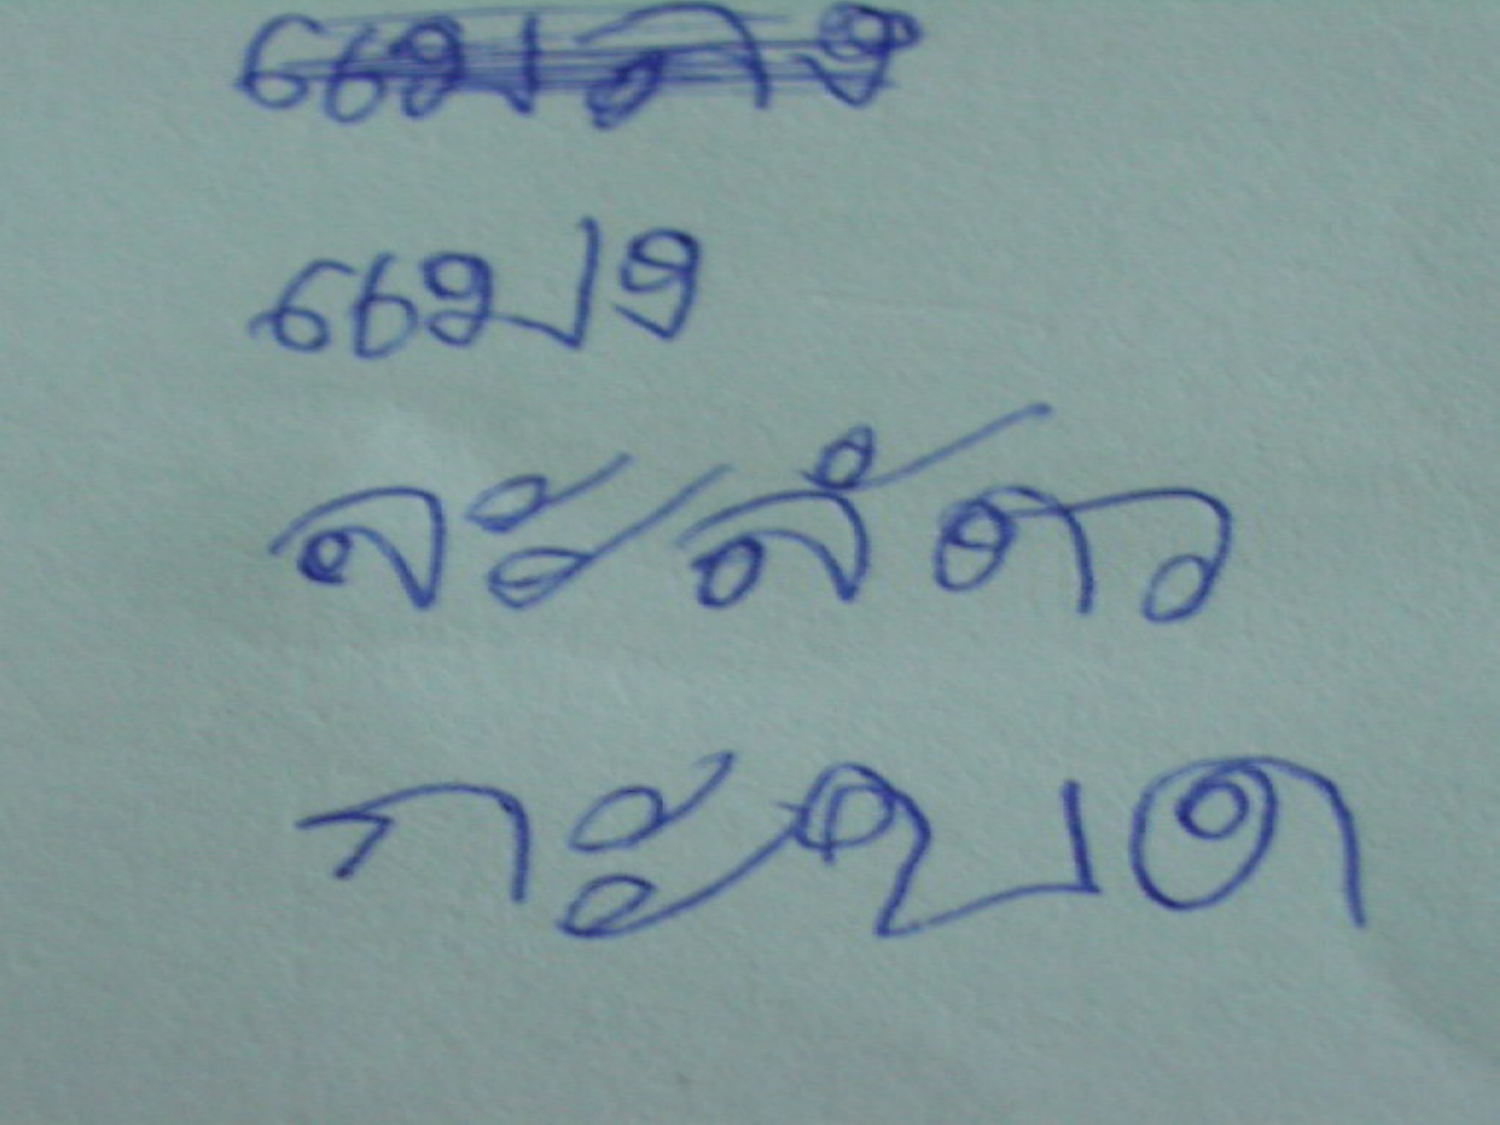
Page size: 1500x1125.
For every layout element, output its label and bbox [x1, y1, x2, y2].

list [0, 0, 1500, 1125]
